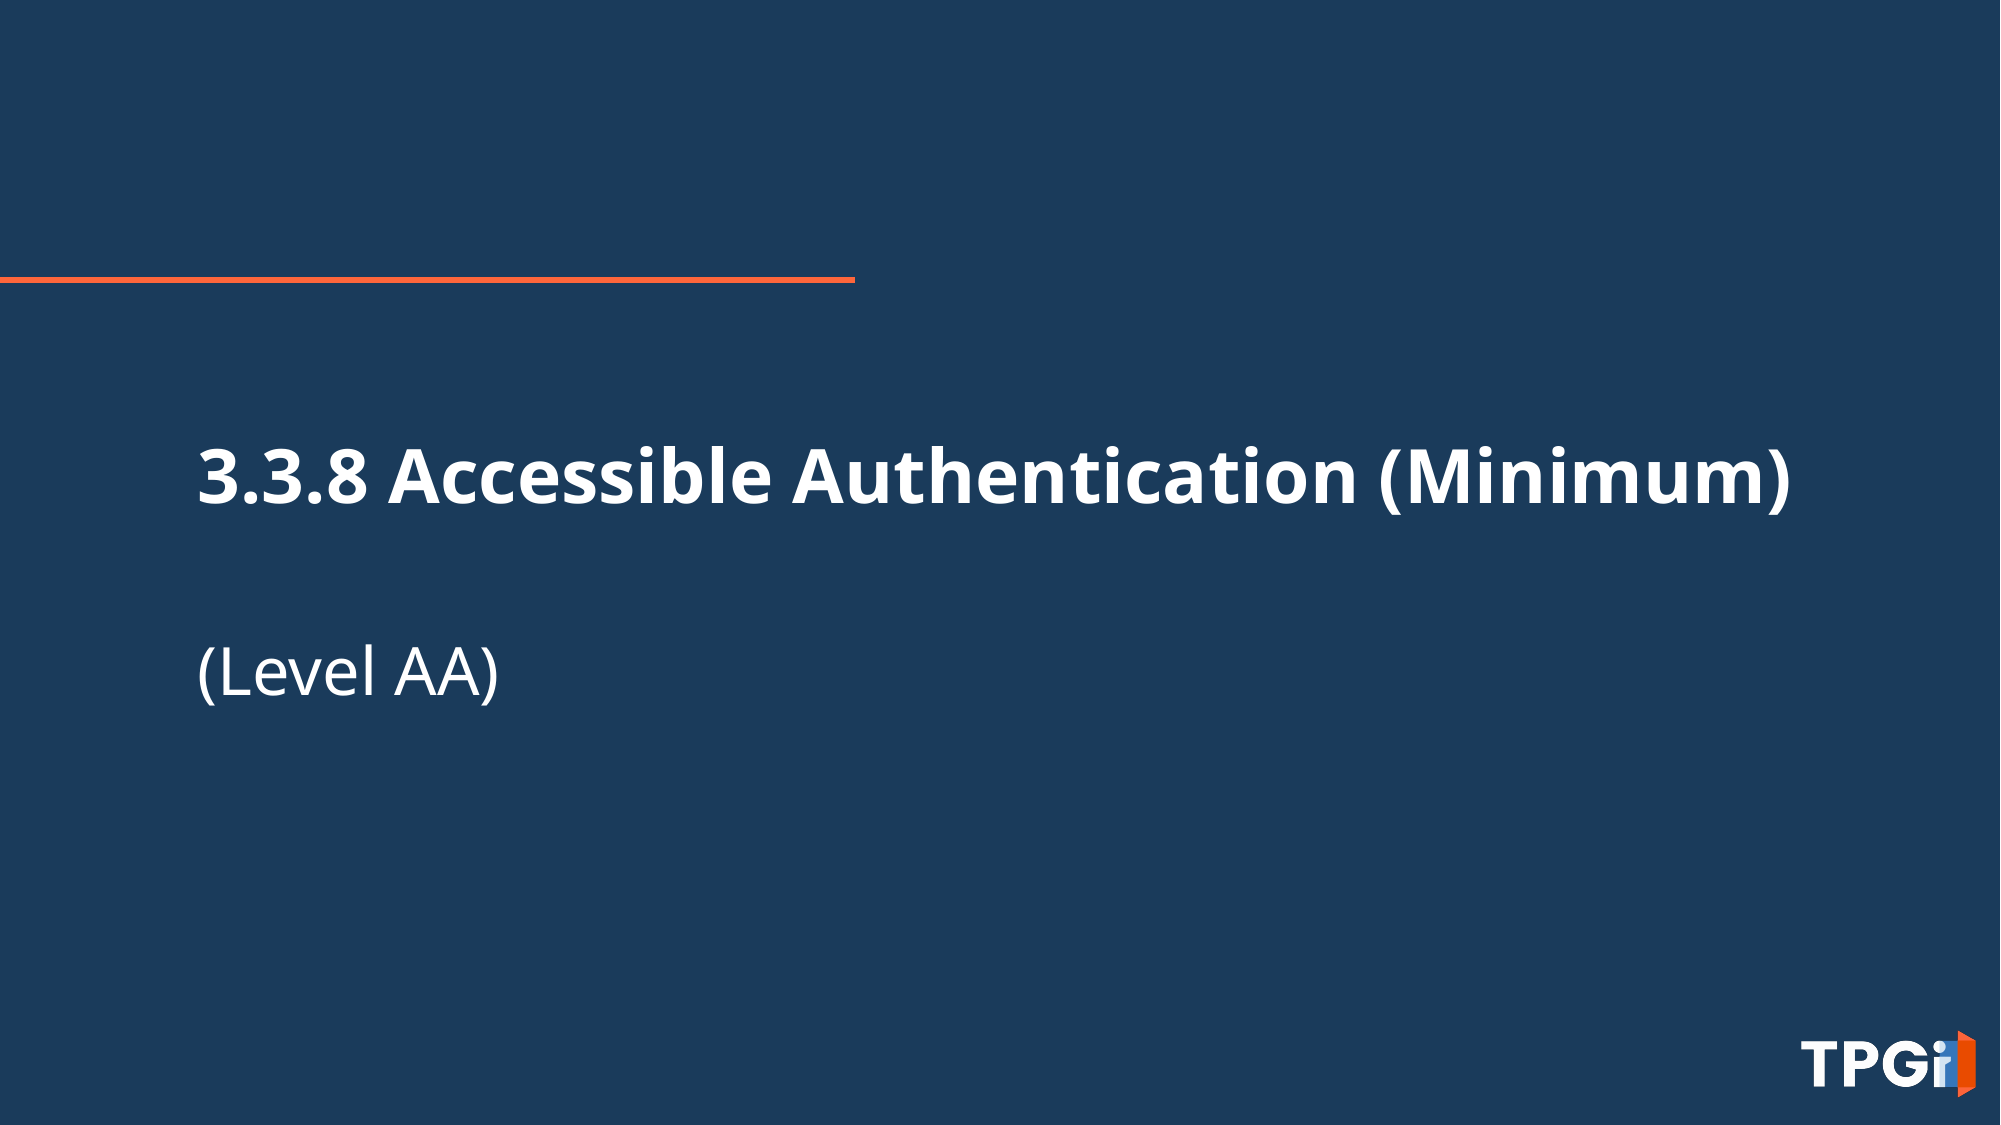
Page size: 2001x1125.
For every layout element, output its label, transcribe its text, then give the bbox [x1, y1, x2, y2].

title 3.3.8 Accessible Authentication (Minimum) (Level AA) [182, 420, 1877, 1014]
picture [1801, 1030, 1976, 1098]
